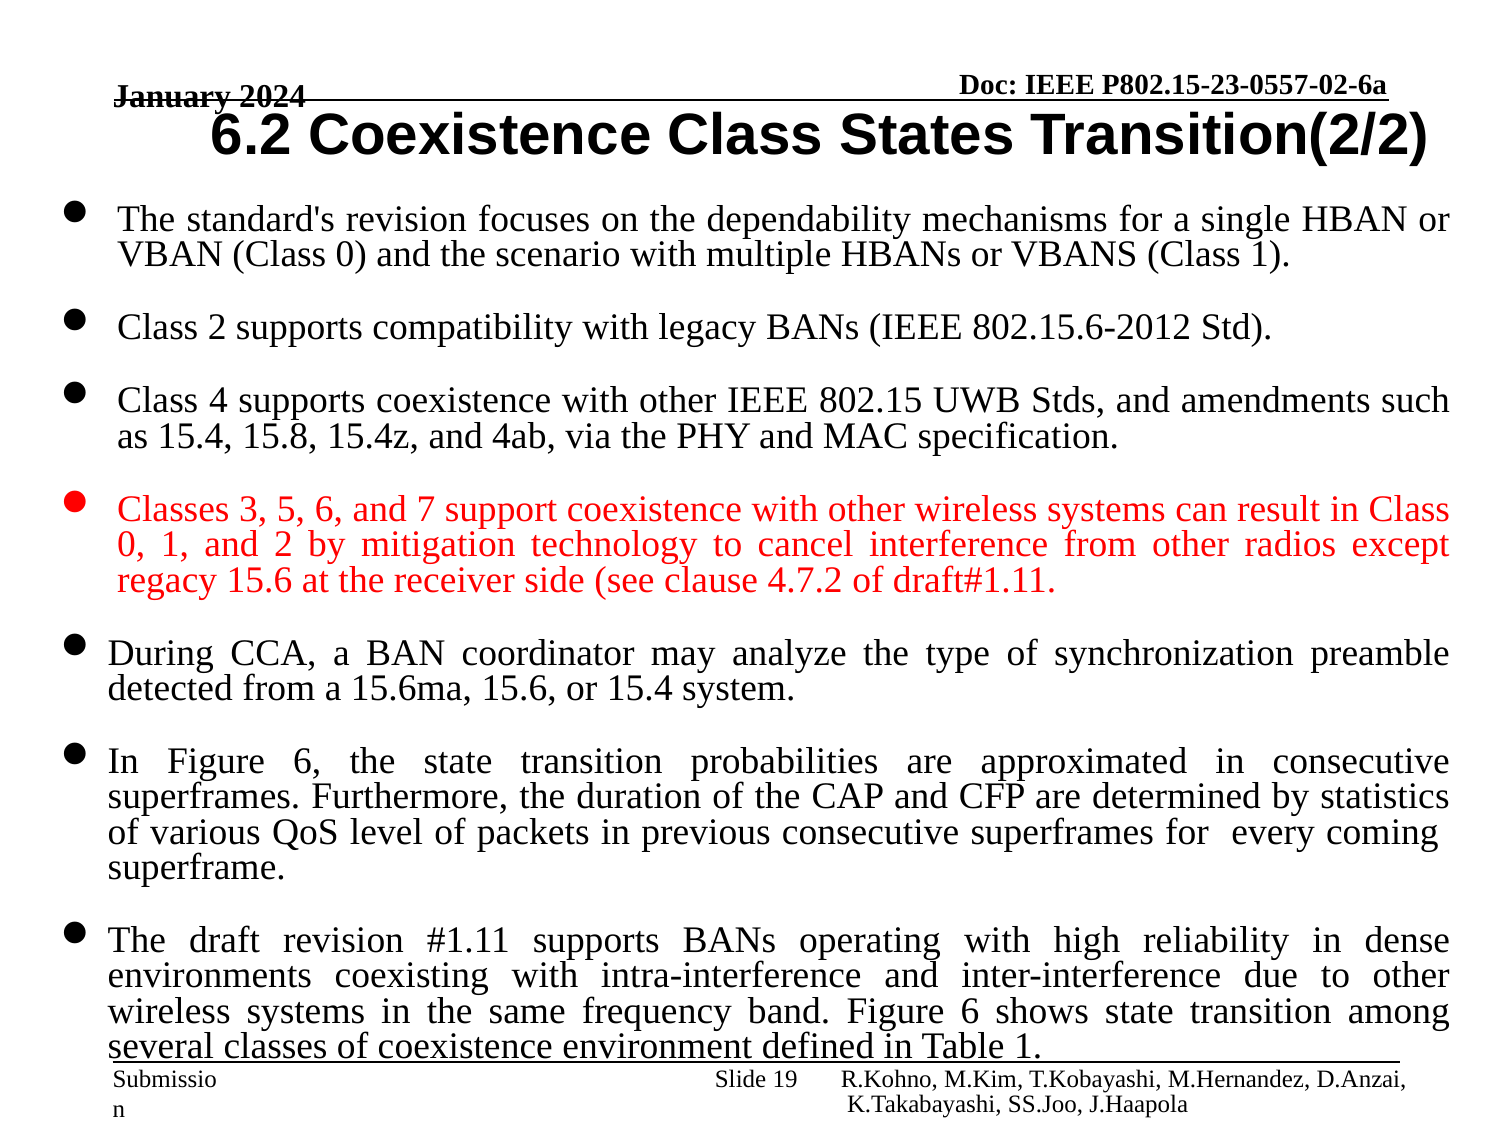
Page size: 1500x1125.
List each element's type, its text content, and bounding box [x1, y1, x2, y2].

text_box 6.2 Coexistence Class States Transition(2/2) The standard's revision focuses on the dependability mechanisms for a single HBAN or VBAN (Class 0) and the scenario with multiple HBANs or VBANS (Class 1). Class 2 supports compatibility with legacy BANs (IEEE 802.15.6-2012 Std). Class 4 supports coexistence with other IEEE 802.15 UWB Stds, and amendments such as 15.4, 15.8, 15.4z, and 4ab, via the PHY and MAC specification. Classes 3, 5, 6, and 7 support coexistence with other wireless systems can result in Class 0, 1, and 2 by mitigation technology to cancel interference from other radios except regacy 15.6 at the receiver side (see clause 4.7.2 of draft#1.11. During CCA, a BAN coordinator may analyze the type of synchronization preamble detected from a 15.6ma, 15.6, or 15.4 system. In Figure 6, the state transition probabilities are approximated in consecutive superframes. Furthermore, the duration of the CAP and CFP are determined by statistics of various QoS level of packets in previous consecutive superframes for every coming superframe. The draft revision #1.11 supports BANs operating with high reliability in dense environments coexisting with intra-interference and inter-interference due to other wireless systems in the same frequency band. Figure 6 shows state transition among several classes of coexistence environment defined in Table 1. [46, 88, 1467, 1074]
footer R.Kohno, M.Kim, T.Kobayashi, M.Hernandez, D.Anzai, K.Takabayashi, SS.Joo, J.Haapola [840, 1062, 1413, 1093]
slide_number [112, 79, 375, 88]
slide_number Slide 19 [712, 1074, 801, 1093]
